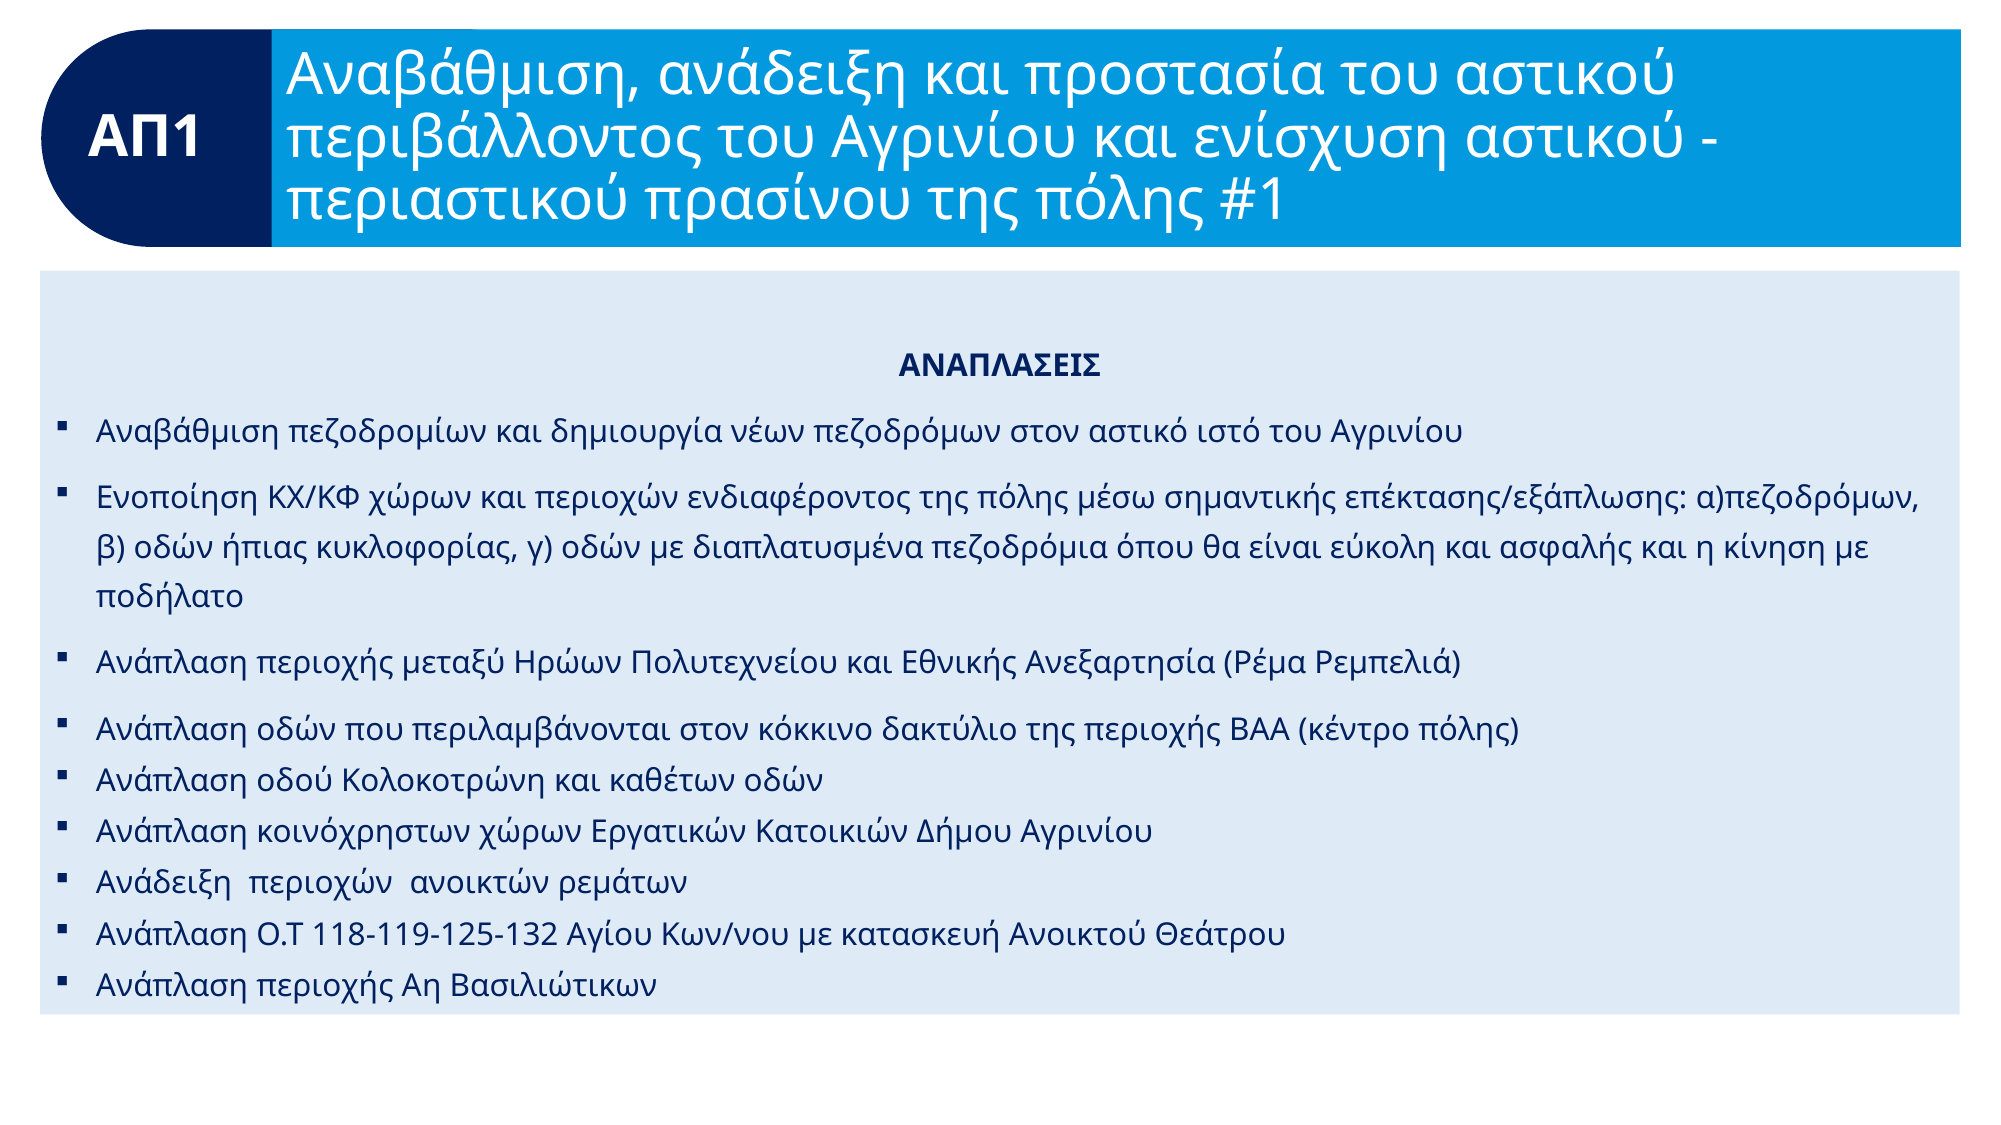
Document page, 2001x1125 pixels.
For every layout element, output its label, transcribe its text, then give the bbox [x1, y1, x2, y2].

text_box ΑΠ1 [41, 29, 271, 247]
title Αναβάθμιση, ανάδειξη και προστασία του αστικού περιβάλλοντος του Αγρινίου και ενίσχυση αστικού - περιαστικού πρασίνου της πόλης #1 [271, 29, 1961, 247]
list ΑΝΑΠΛΑΣΕΙΣ Αναβάθμιση πεζοδρομίων και δημιουργία νέων πεζοδρόμων στον αστικό ιστό του Αγρινίου Ενοποίηση ΚΧ/ΚΦ χώρων και περιοχών ενδιαφέροντος της πόλης μέσω σημαντικής επέκτασης/εξάπλωσης: α)πεζοδρόμων, β) οδών ήπιας κυκλοφορίας, γ) οδών με διαπλατυσμένα πεζοδρόμια όπου θα είναι εύκολη και ασφαλής και η κίνηση με ποδήλατο Ανάπλαση περιοχής μεταξύ Ηρώων Πολυτεχνείου και Εθνικής Ανεξαρτησία (Ρέμα Ρεμπελιά) Ανάπλαση οδών που περιλαμβάνονται στον κόκκινο δακτύλιο της περιοχής ΒΑΑ (κέντρο πόλης) Ανάπλαση οδού Κολοκοτρώνη και καθέτων οδών Ανάπλαση κοινόχρηστων χώρων Εργατικών Κατοικιών Δήμου Αγρινίου Ανάδειξη περιοχών ανοικτών ρεμάτων Ανάπλαση Ο.Τ 118-119-125-132 Αγίου Κων/νου με κατασκευή Ανοικτού Θεάτρου Ανάπλαση περιοχής Αη Βασιλιώτικων [40, 270, 1960, 1015]
